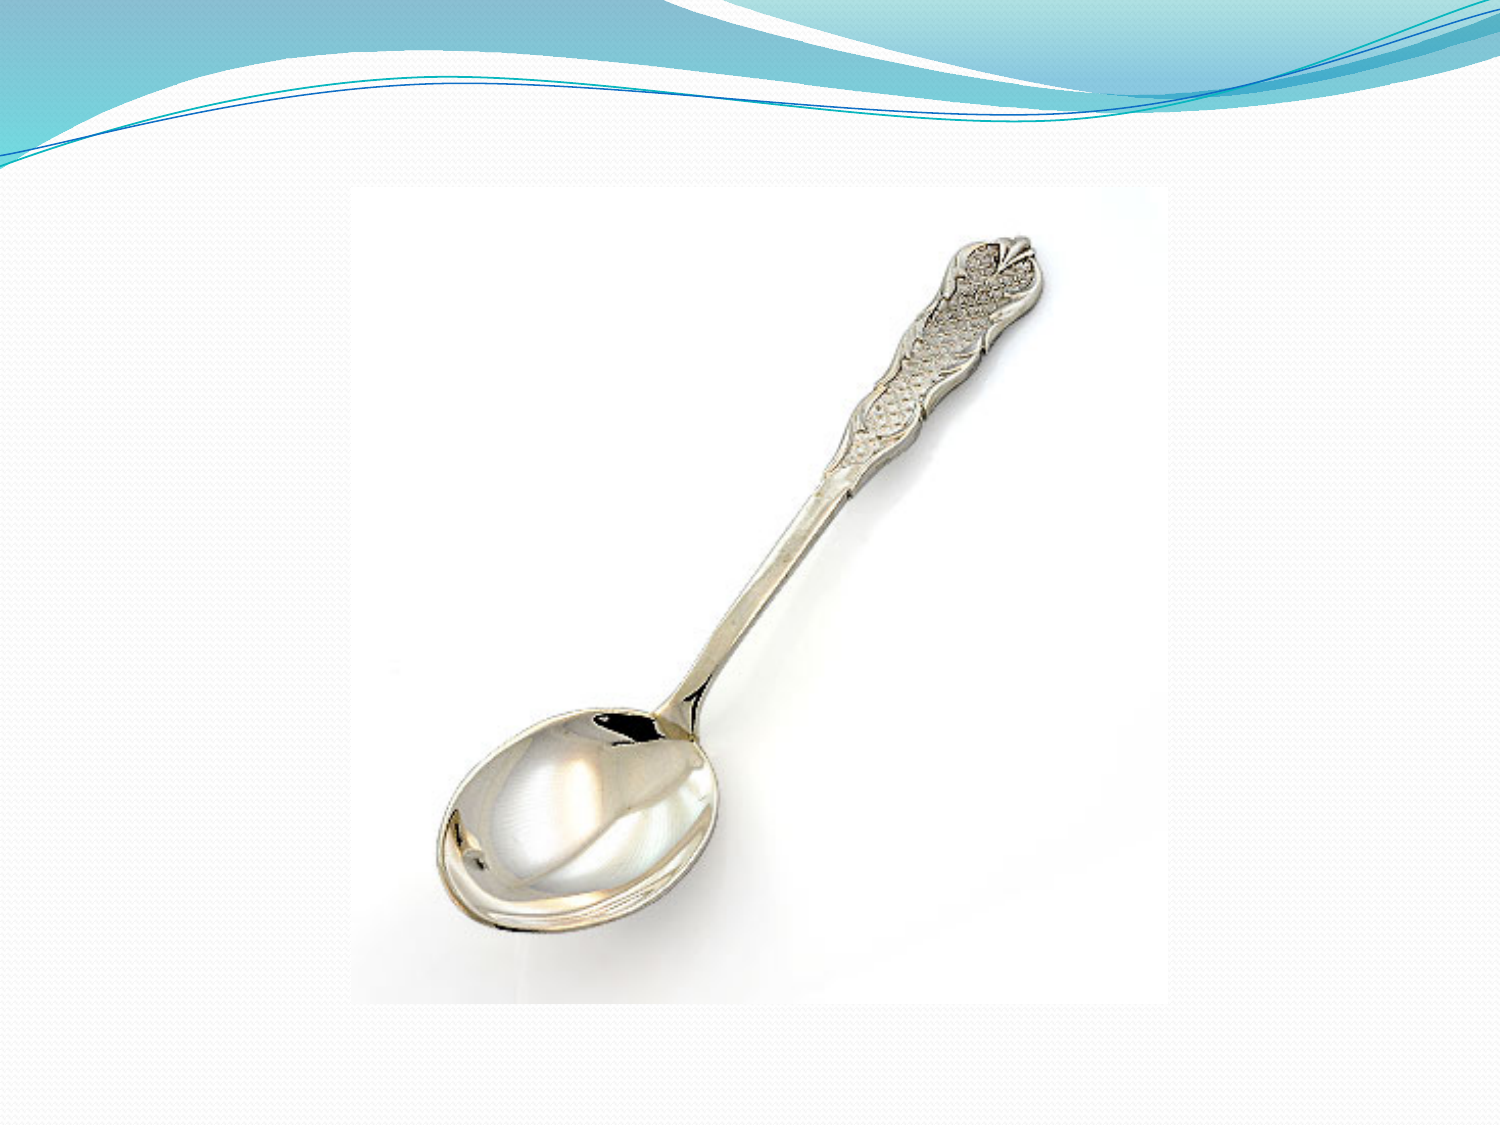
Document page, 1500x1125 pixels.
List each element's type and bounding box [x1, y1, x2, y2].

picture [351, 187, 1169, 1005]
